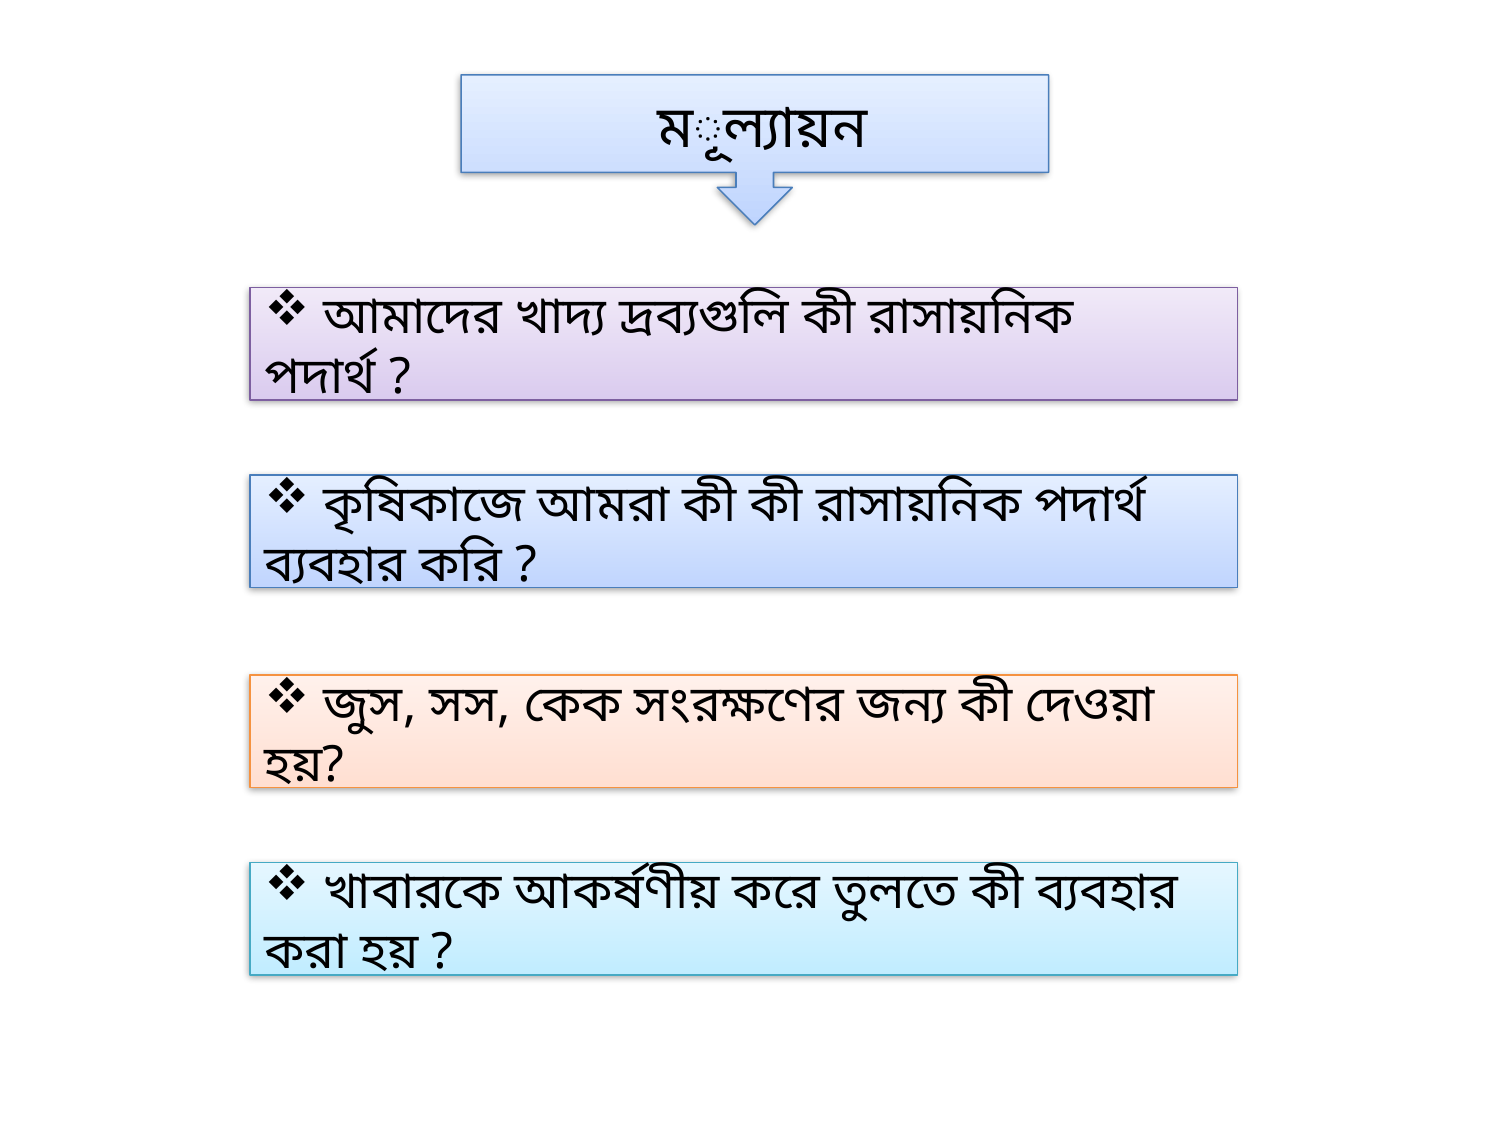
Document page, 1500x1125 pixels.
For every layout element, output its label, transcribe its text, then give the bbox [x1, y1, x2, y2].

text_box মূল্যায়ন [460, 74, 1050, 226]
text_box আমাদের খাদ্য দ্রব্যগুলি কী রাসায়নিক পদার্থ ? [249, 287, 1238, 401]
text_box খাবারকে আকর্ষণীয় করে তুলতে কী ব্যবহার করা হয় ? [249, 862, 1238, 976]
text_box জুস, সস, কেক সংরক্ষণের জন্য কী দেওয়া হয়? [249, 674, 1238, 788]
text_box কৃষিকাজে আমরা কী কী রাসায়নিক পদার্থ ব্যবহার করি ? [249, 474, 1238, 588]
